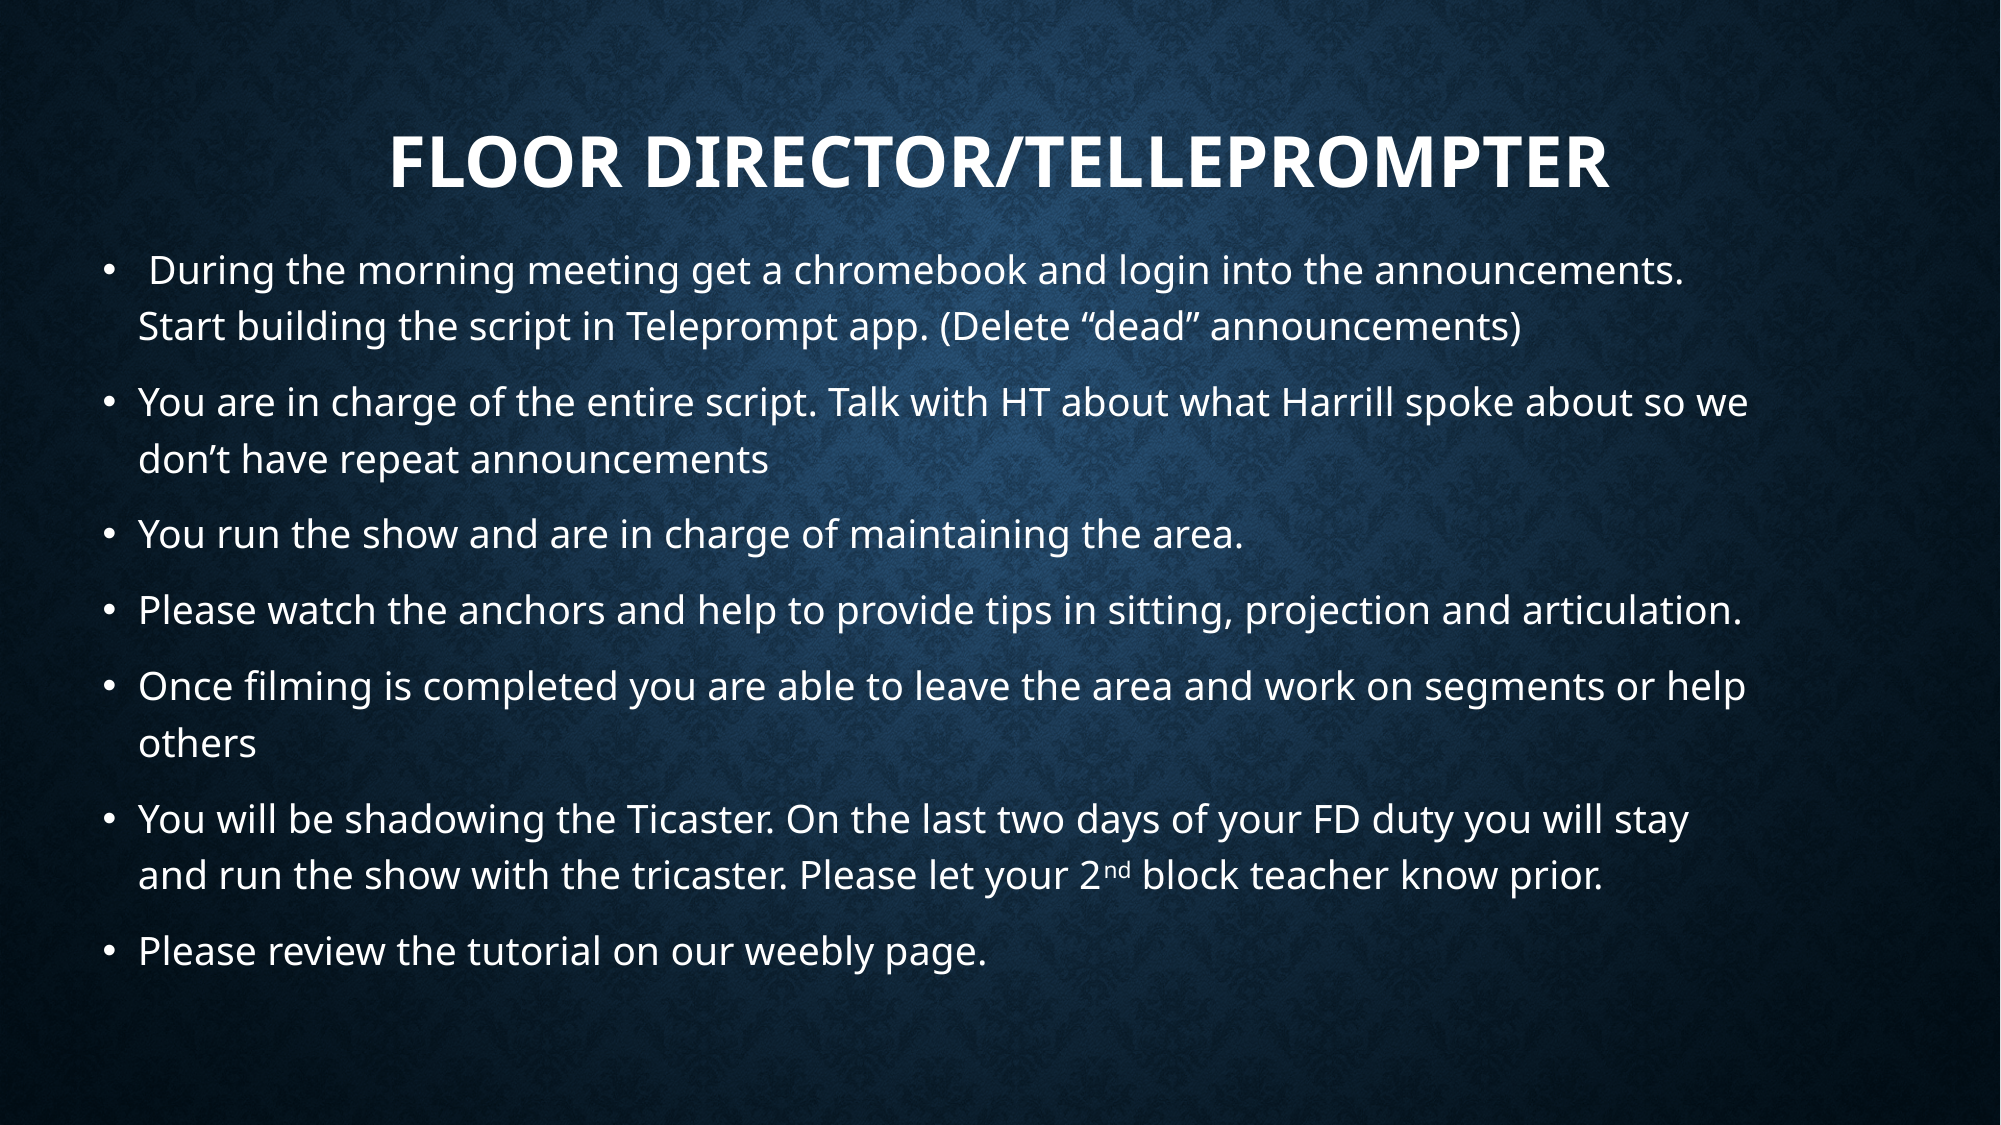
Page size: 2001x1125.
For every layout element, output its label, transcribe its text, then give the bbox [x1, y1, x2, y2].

title Floor Director/Telleprompter [149, 99, 1849, 229]
list During the morning meeting get a chromebook and login into the announcements. Start building the script in Teleprompt app. (Delete “dead” announcements) You are in charge of the entire script. Talk with HT about what Harrill spoke about so we don’t have repeat announcements You run the show and are in charge of maintaining the area. Please watch the anchors and help to provide tips in sitting, projection and articulation. Once filming is completed you are able to leave the area and work on segments or help others You will be shadowing the Ticaster. On the last two days of your FD duty you will stay and run the show with the tricaster. Please let your 2nd block teacher know prior. Please review the tutorial on our weebly page. [87, 228, 1787, 1025]
